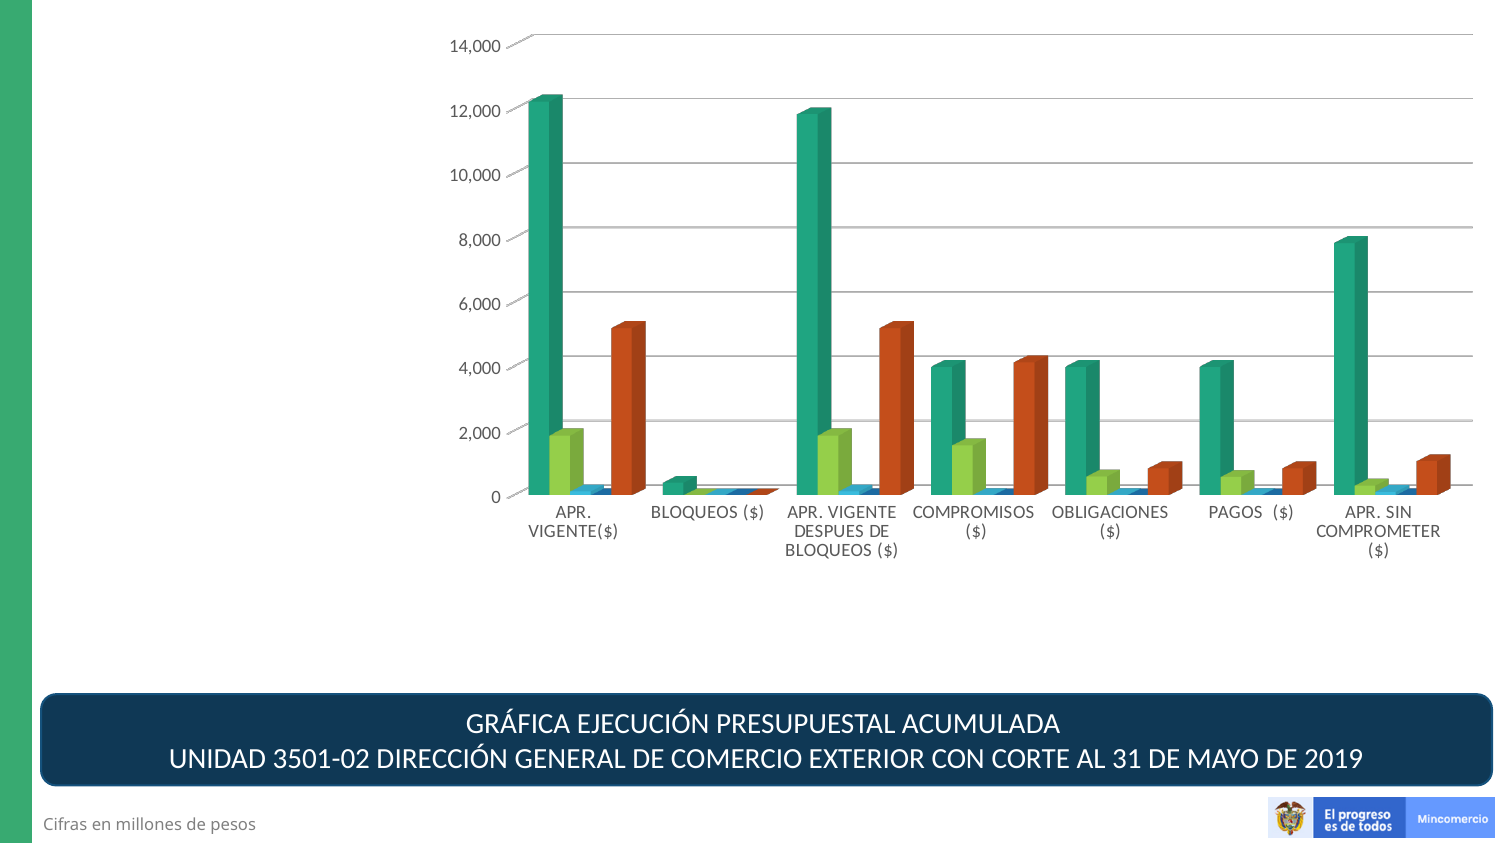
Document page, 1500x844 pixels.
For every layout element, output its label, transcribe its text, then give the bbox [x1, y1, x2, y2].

chart [41, 10, 1493, 695]
text_box [0, 0, 33, 844]
picture [1268, 797, 1495, 838]
text_box GRÁFICA EJECUCIÓN PRESUPUESTAL ACUMULADA UNIDAD 3501-02 DIRECCIÓN GENERAL DE COMERCIO EXTERIOR CON CORTE AL 31 DE MAYO DE 2019 [40, 693, 1494, 787]
text_box Cifras en millones de pesos [32, 810, 281, 841]
